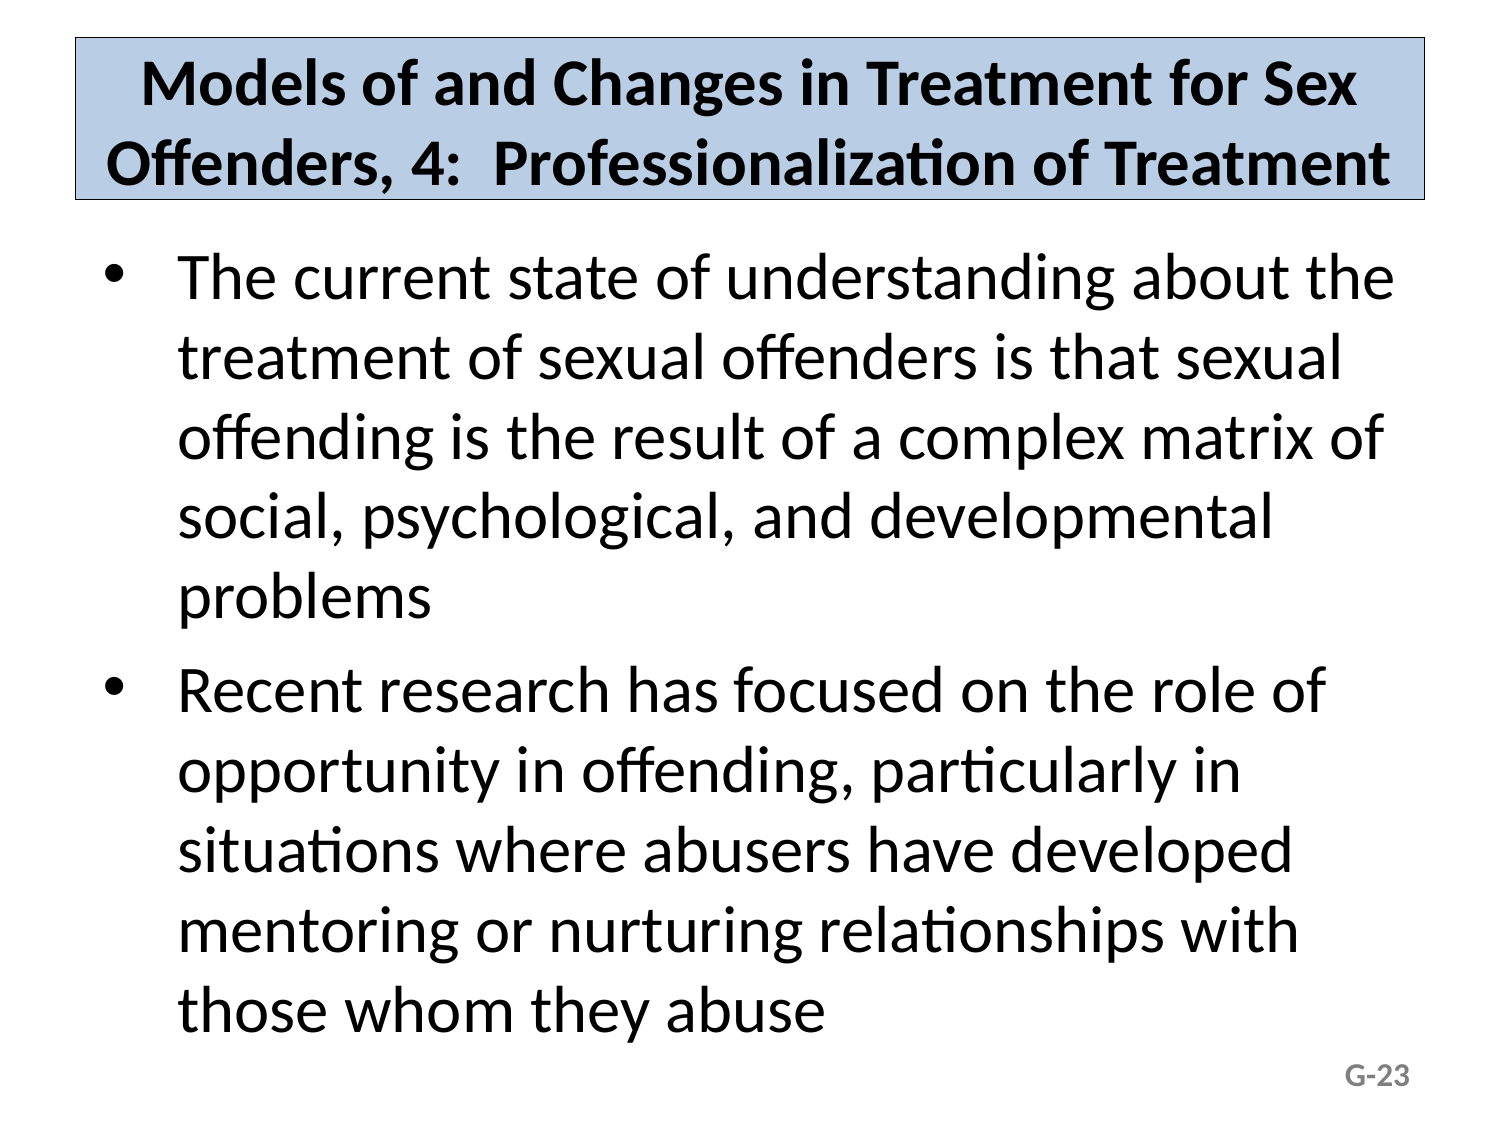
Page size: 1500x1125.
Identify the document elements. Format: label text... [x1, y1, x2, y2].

title Models of and Changes in Treatment for Sex Offenders, 4: Professionalization of Treatment [75, 37, 1425, 200]
list The current state of understanding about the treatment of sexual offenders is that sexual offending is the result of a complex matrix of social, psychological, and developmental problems Recent research has focused on the role of opportunity in offending, particularly in situations where abusers have developed mentoring or nurturing relationships with those whom they abuse [87, 224, 1425, 1050]
slide_number G-23 [1074, 1042, 1425, 1103]
